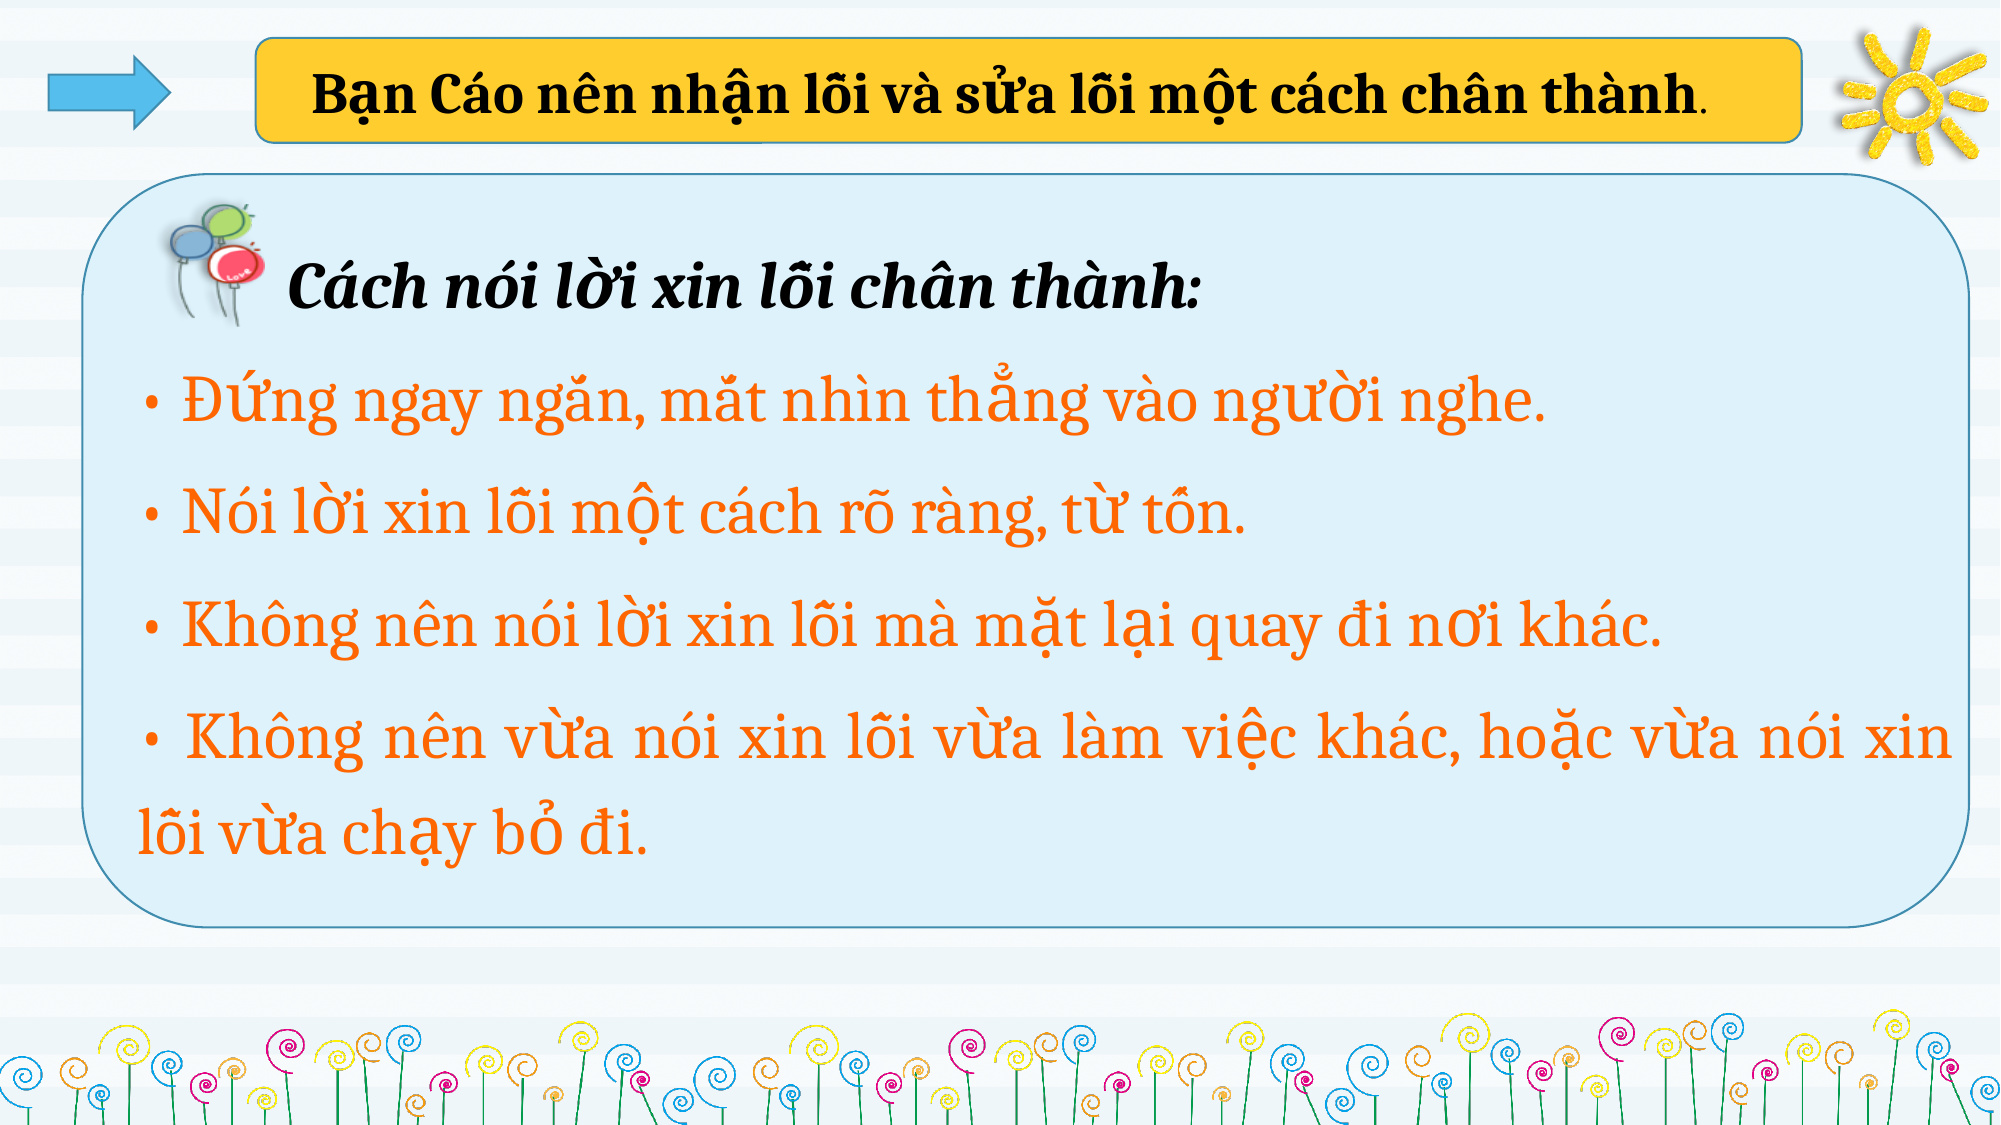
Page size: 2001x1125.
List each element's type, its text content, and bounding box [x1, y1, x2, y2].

text_box Bạn Cáo nên nhận lỗi và sửa lỗi một cách chân thành. [274, 6, 1802, 142]
text_box [47, 54, 172, 131]
text_box Cách nói lời xin lỗi chân thành: • Đứng ngay ngắn, mắt nhìn thẳng vào người nghe. • Nói lời xin lỗi một cách rõ ràng, từ tốn. • Không nên nói lời xin lỗi mà mặt lại quay đi nơi khác. • Không nên vừa nói xin lỗi vừa làm việc khác, hoặc vừa nói xin lỗi vừa chạy bỏ đi. [122, 218, 1969, 876]
picture [169, 204, 265, 327]
text_box [254, 36, 1792, 144]
text_box [81, 173, 1947, 929]
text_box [0, 1009, 2000, 1125]
picture [1815, 0, 2000, 202]
